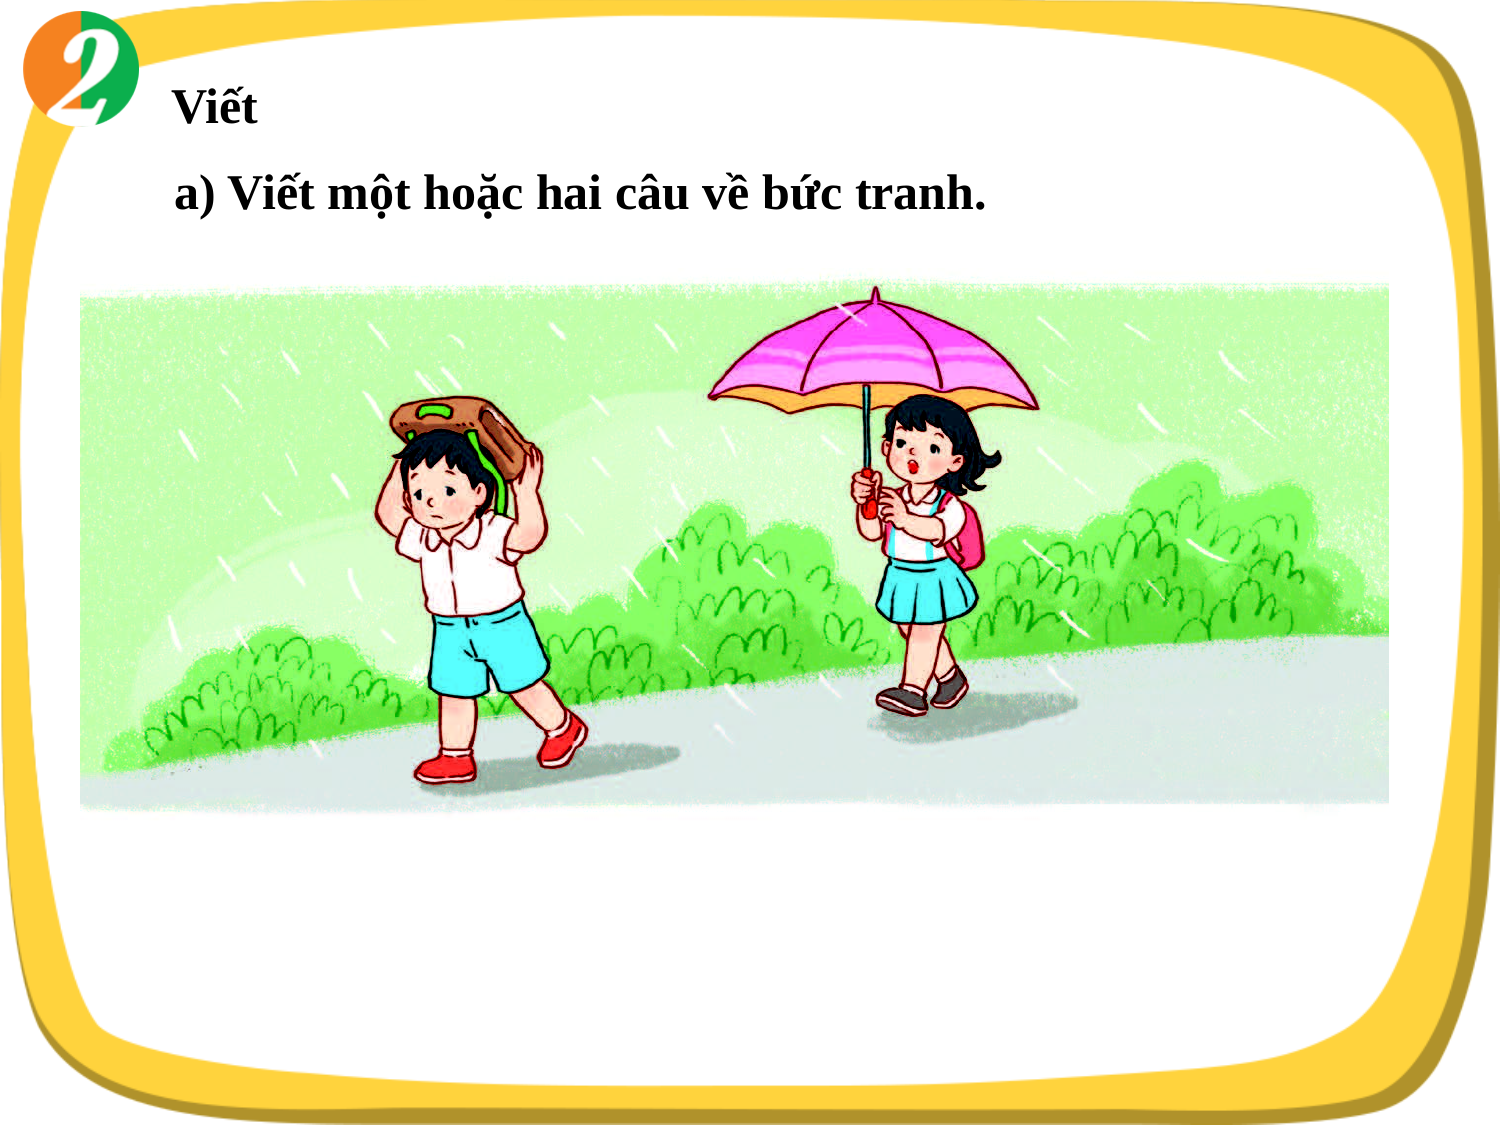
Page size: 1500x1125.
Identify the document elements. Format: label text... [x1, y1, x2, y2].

text_box a) Viết một hoặc hai câu về bức tranh. [160, 151, 1015, 227]
text_box Viết [156, 66, 274, 142]
picture [0, 0, 1500, 1125]
